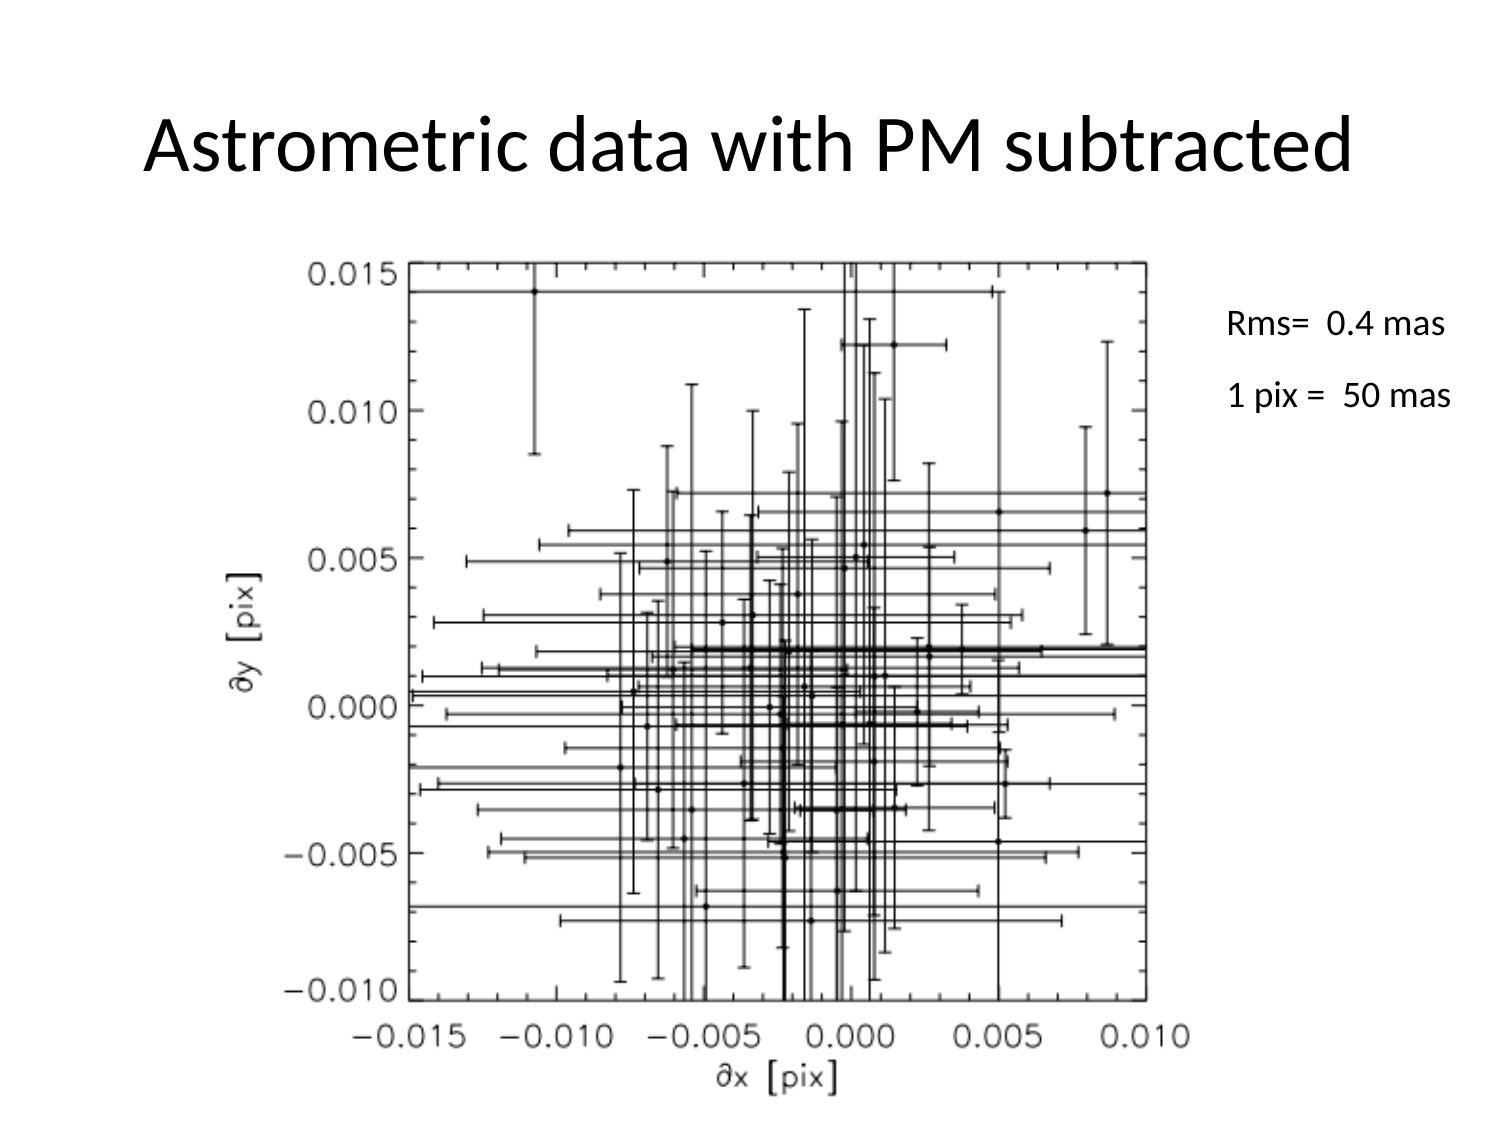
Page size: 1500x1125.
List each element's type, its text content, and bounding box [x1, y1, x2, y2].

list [0, 232, 1500, 1109]
title Astrometric data with PM subtracted [75, 45, 1425, 230]
